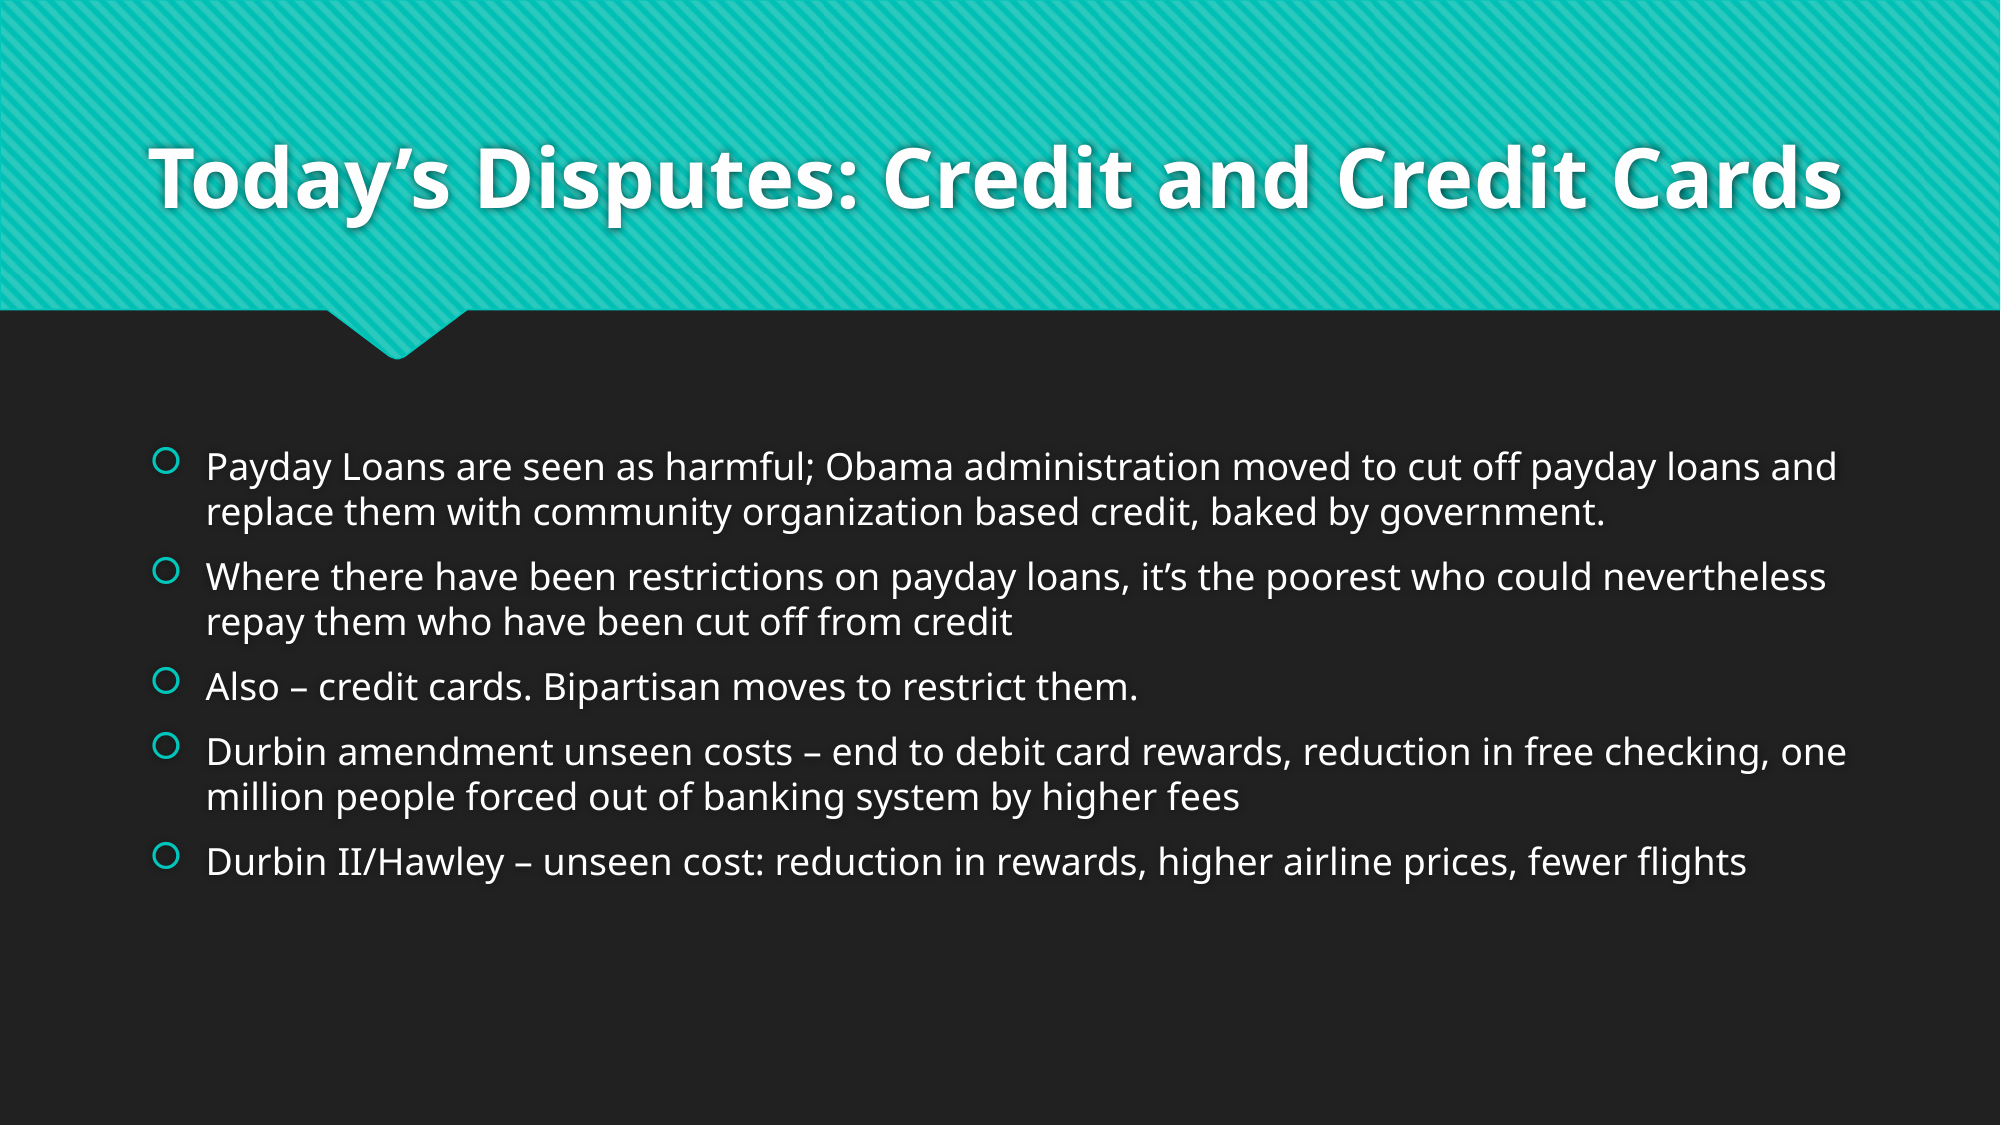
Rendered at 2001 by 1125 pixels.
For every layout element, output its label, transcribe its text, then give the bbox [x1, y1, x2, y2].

list Payday Loans are seen as harmful; Obama administration moved to cut off payday loans and replace them with community organization based credit, baked by government. Where there have been restrictions on payday loans, it’s the poorest who could nevertheless repay them who have been cut off from credit Also – credit cards. Bipartisan moves to restrict them. Durbin amendment unseen costs – end to debit card rewards, reduction in free checking, one million people forced out of banking system by higher fees Durbin II/Hawley – unseen cost: reduction in rewards, higher airline prices, fewer flights [134, 364, 1866, 962]
title Today’s Disputes: Credit and Credit Cards [132, 73, 1868, 233]
